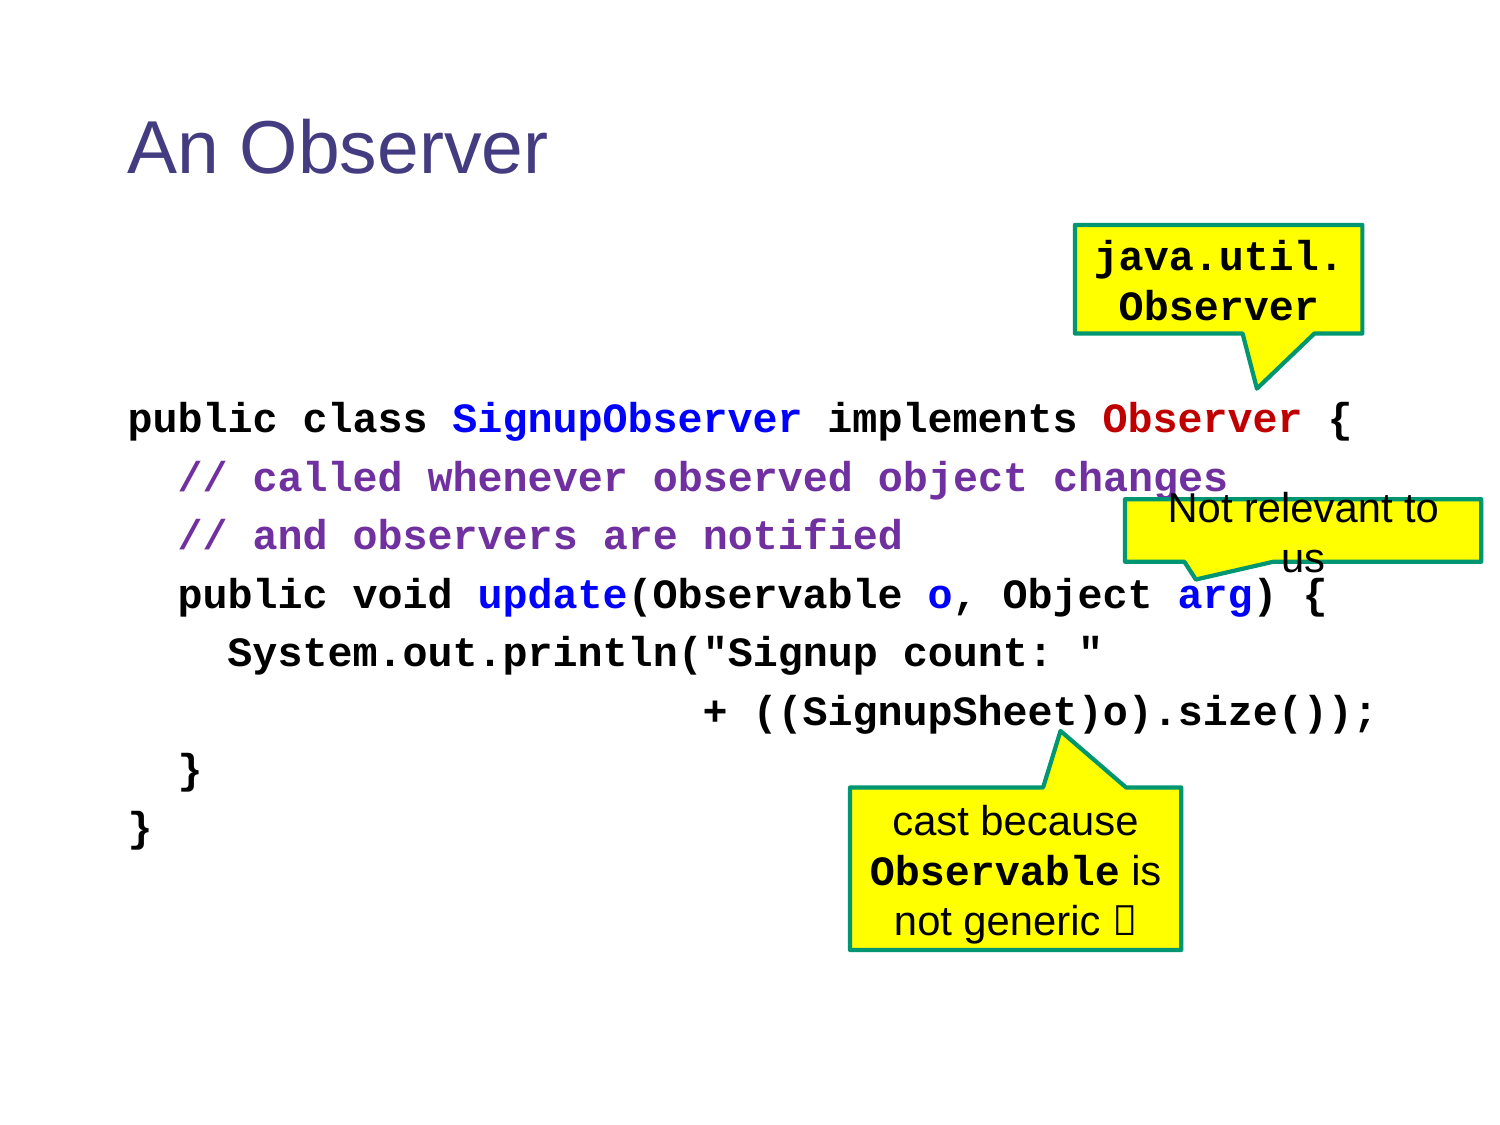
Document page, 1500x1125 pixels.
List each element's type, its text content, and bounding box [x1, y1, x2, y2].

text_box cast because Observable is not generic  [847, 728, 1184, 953]
text_box Not relevant to us [1122, 497, 1484, 582]
title An Observer [112, 50, 1388, 238]
list public class SignupObserver implements Observer { // called whenever observed object changes // and observers are notified public void update(Observable o, Object arg) { System.out.println("Signup count: " + ((SignupSheet)o).size());‏ } } [112, 375, 1450, 963]
text_box java.util.Observer [1072, 222, 1365, 391]
